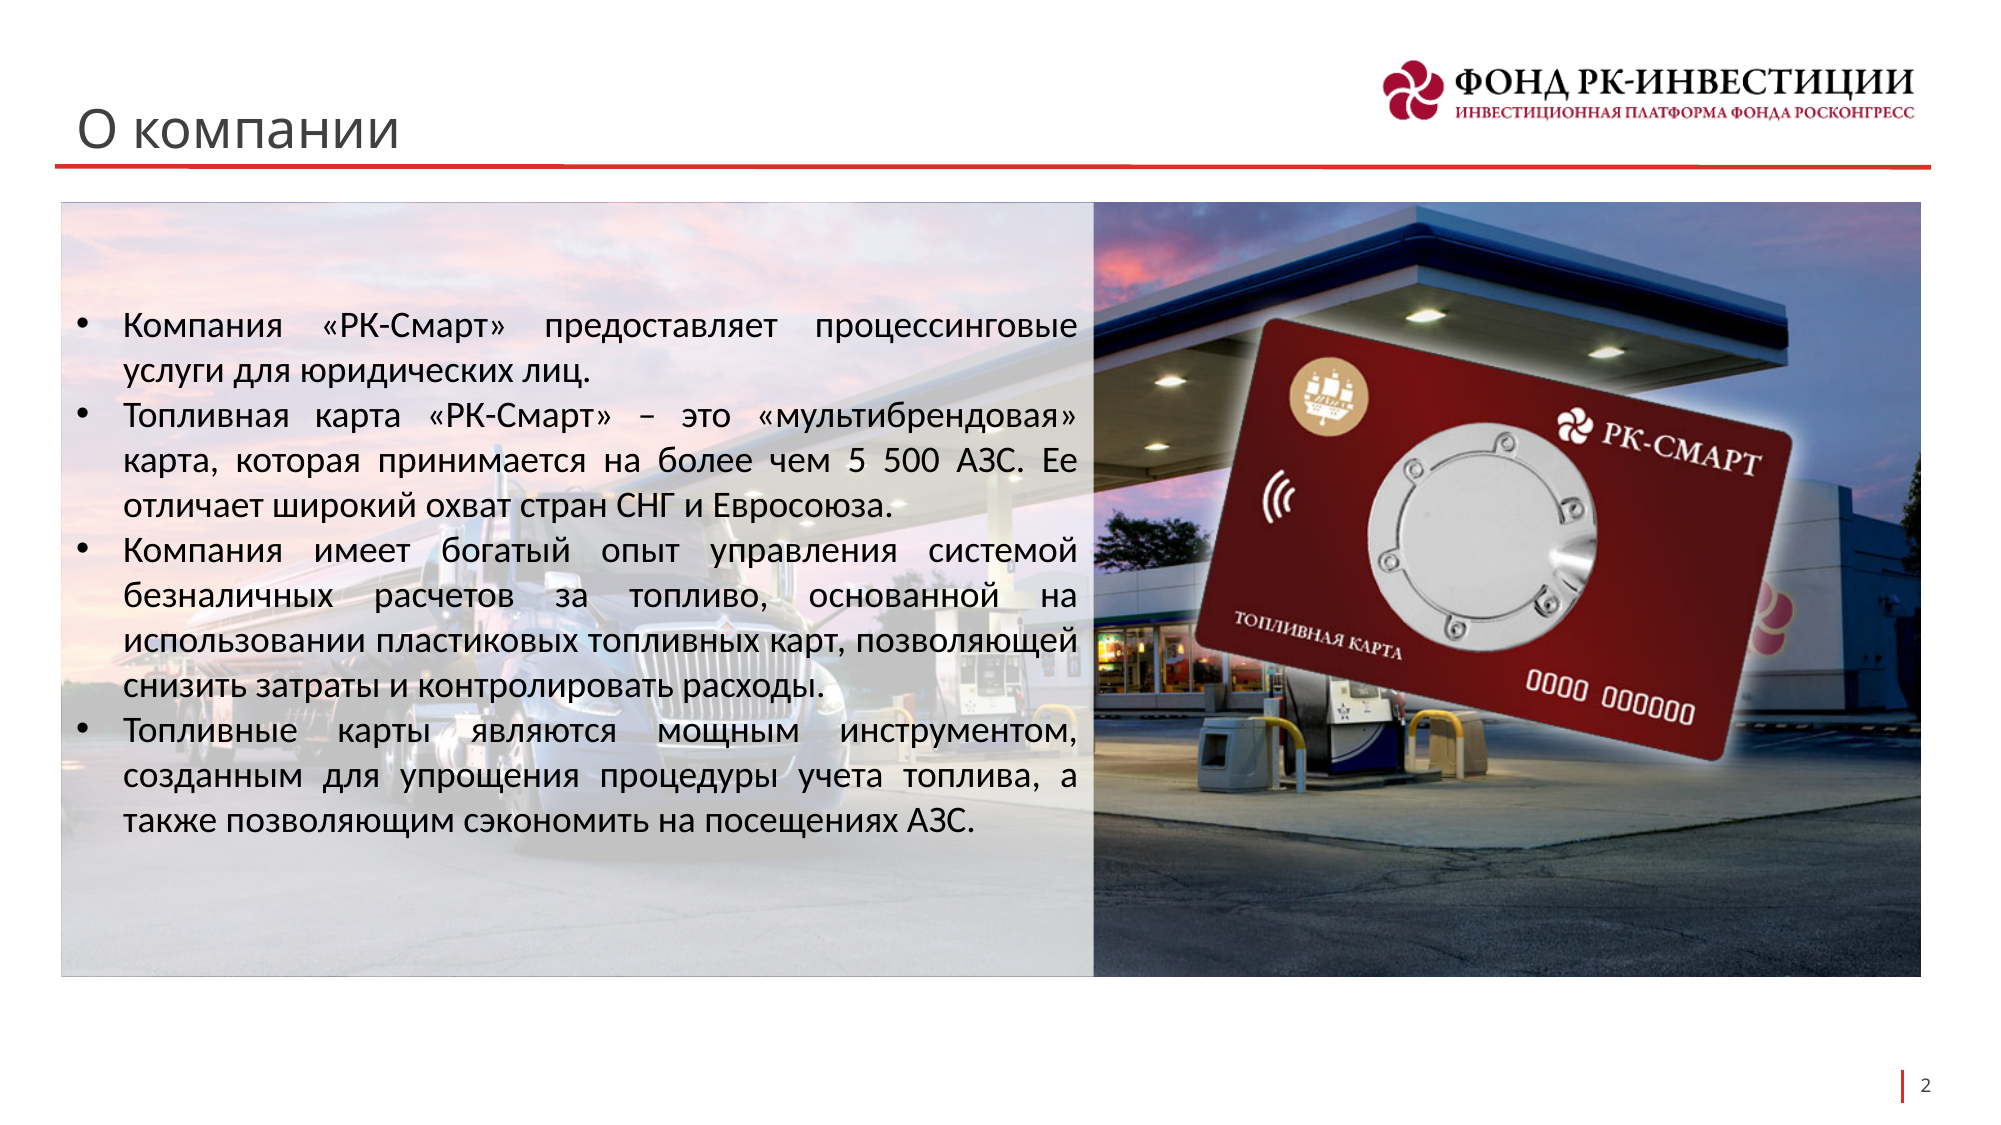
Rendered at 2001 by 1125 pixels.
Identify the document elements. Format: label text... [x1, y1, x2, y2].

picture [61, 202, 1921, 977]
picture [1886, 46, 1932, 133]
title О компании [61, 18, 1886, 168]
